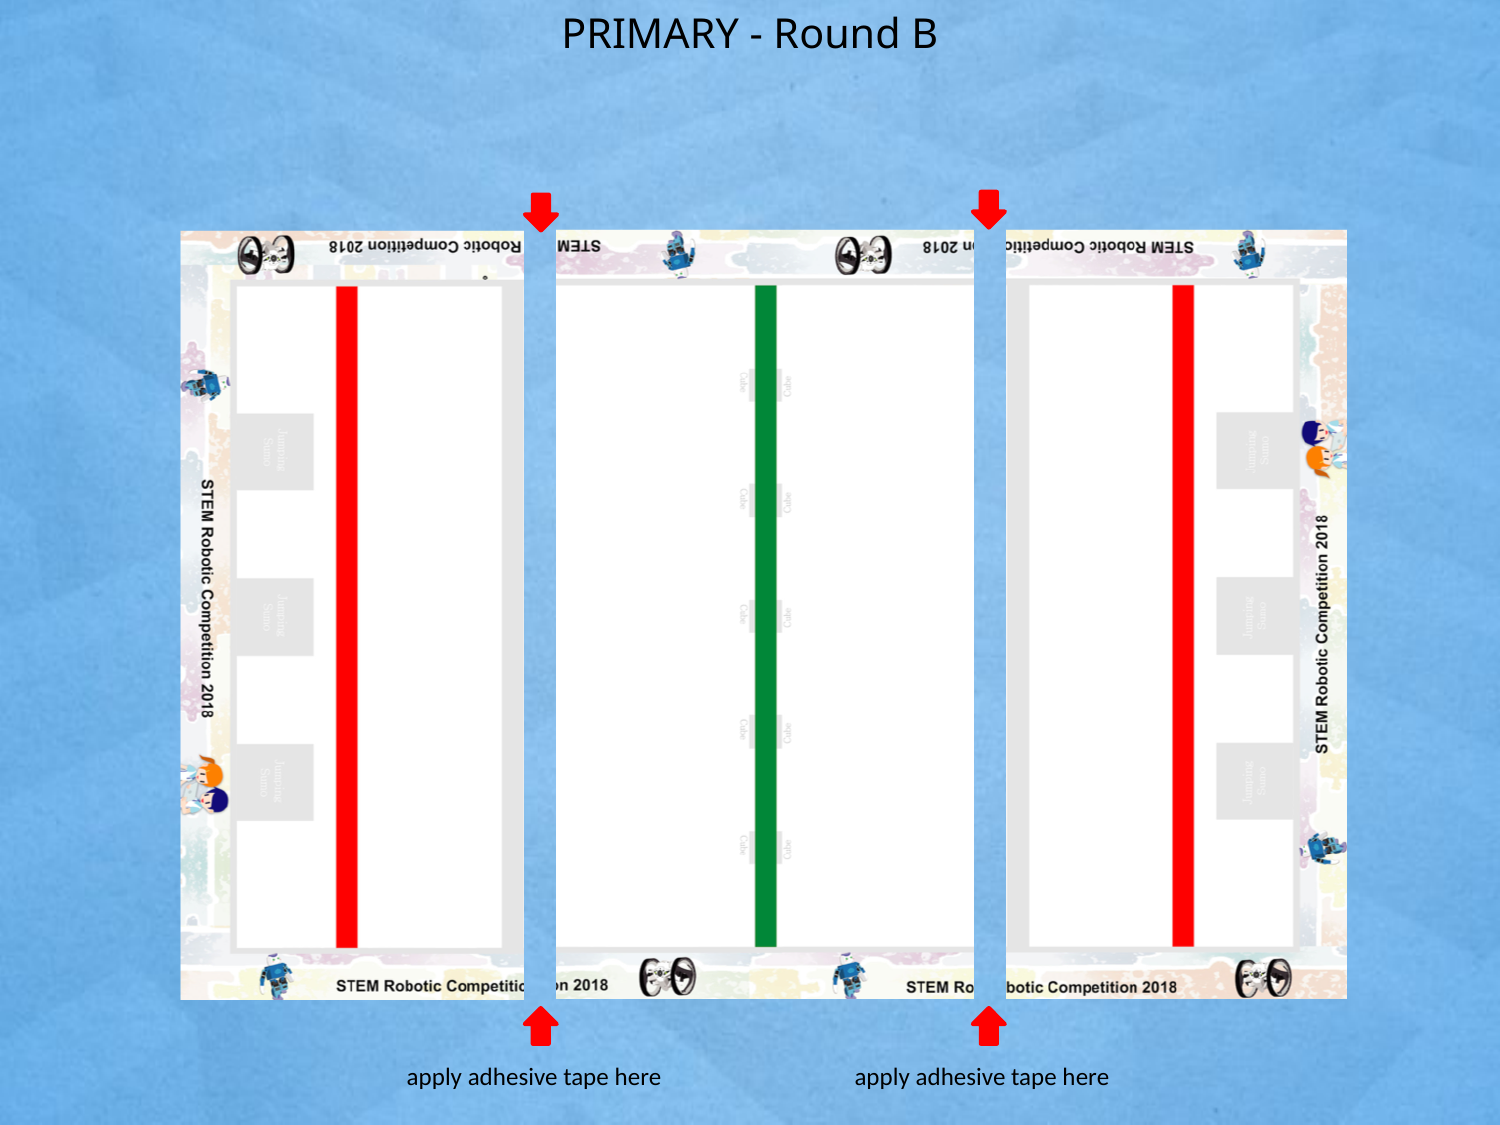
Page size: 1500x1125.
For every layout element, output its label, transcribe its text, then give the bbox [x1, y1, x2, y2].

text_box apply adhesive tape here [839, 1052, 1138, 1098]
text_box [970, 189, 1007, 230]
picture [0, 65, 1500, 1125]
text_box PRIMARY - Round B [0, 0, 1500, 65]
text_box [970, 1005, 1007, 1046]
text_box [523, 192, 559, 233]
text_box [522, 1005, 559, 1046]
text_box apply adhesive tape here [391, 1052, 690, 1098]
